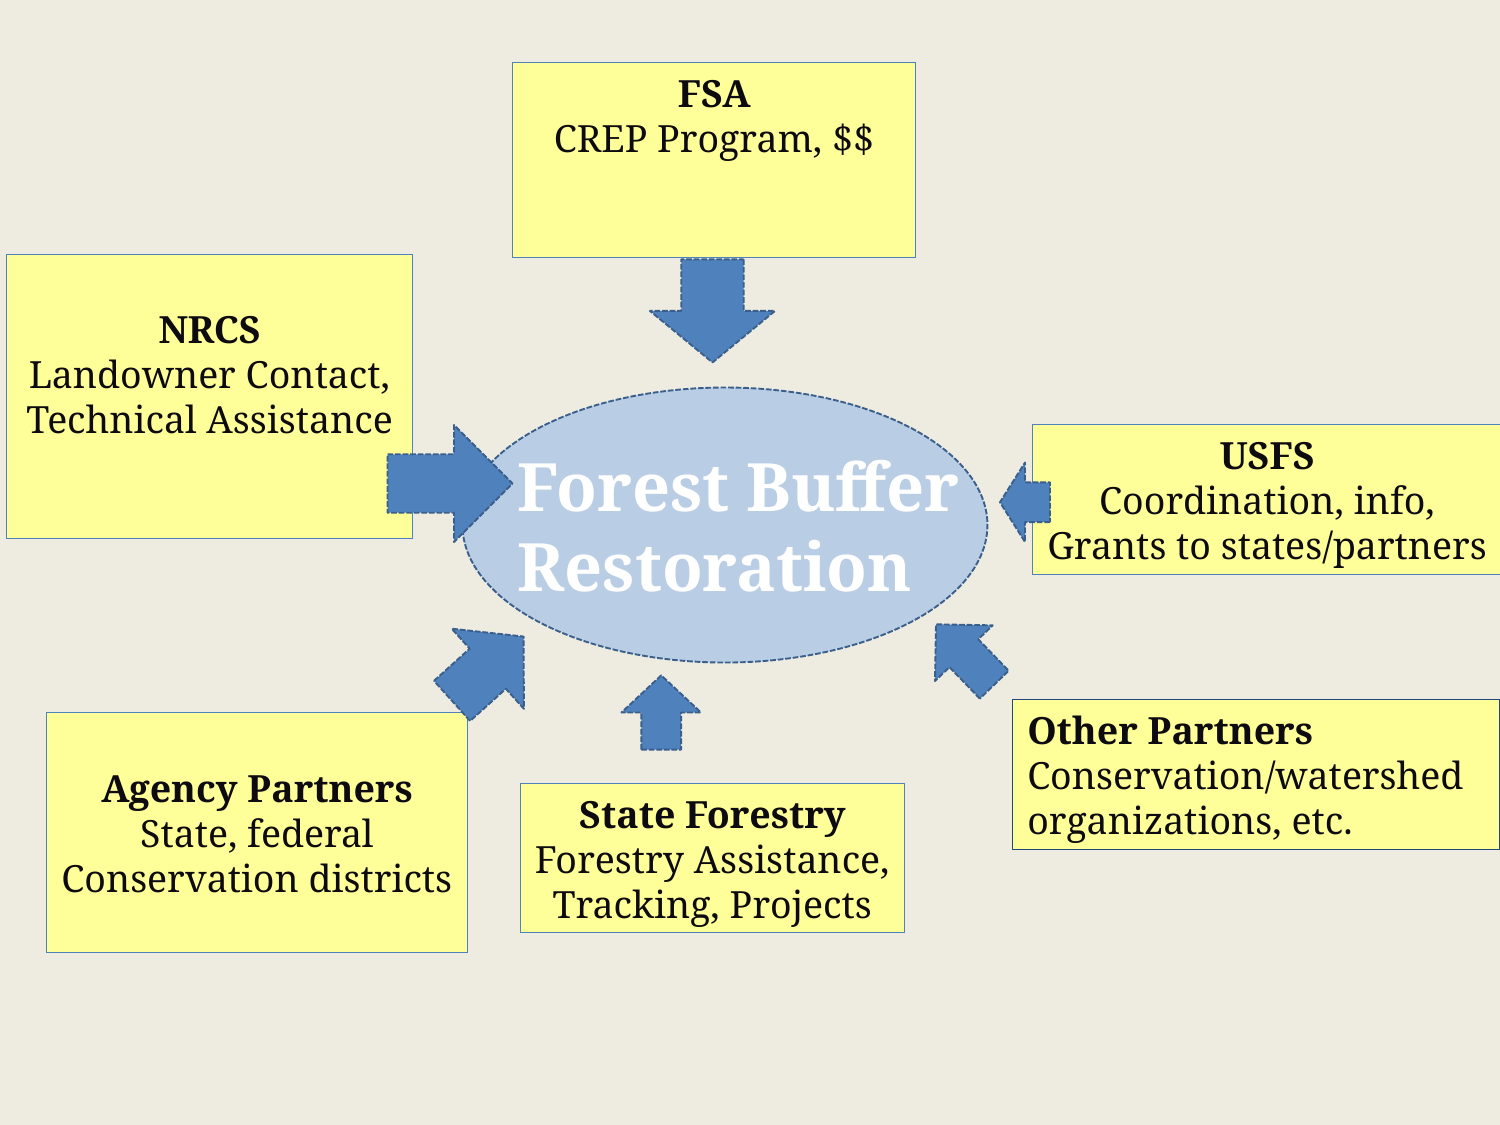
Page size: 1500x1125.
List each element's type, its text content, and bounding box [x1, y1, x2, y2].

text_box USFS Coordination, info, Grants to states/partners [1032, 424, 1500, 575]
text_box [521, 386, 929, 437]
text_box [492, 451, 502, 470]
text_box [934, 623, 1009, 700]
text_box [521, 613, 927, 664]
text_box Other Partners Conservation/watershed organizations, etc. [1012, 699, 1500, 850]
text_box [386, 424, 514, 543]
text_box [649, 258, 776, 364]
text_box State Forestry Forestry Assistance, Tracking, Projects [520, 783, 905, 933]
text_box Forest Buffer Restoration [502, 437, 975, 613]
text_box [462, 496, 502, 599]
text_box [975, 481, 989, 569]
text_box FSA CREP Program, $$ [512, 62, 916, 258]
text_box [433, 627, 525, 722]
text_box NRCS Landowner Contact, Technical Assistance [6, 254, 413, 539]
text_box [620, 674, 701, 751]
text_box [999, 461, 1051, 543]
text_box Agency Partners State, federal Conservation districts [46, 712, 468, 953]
